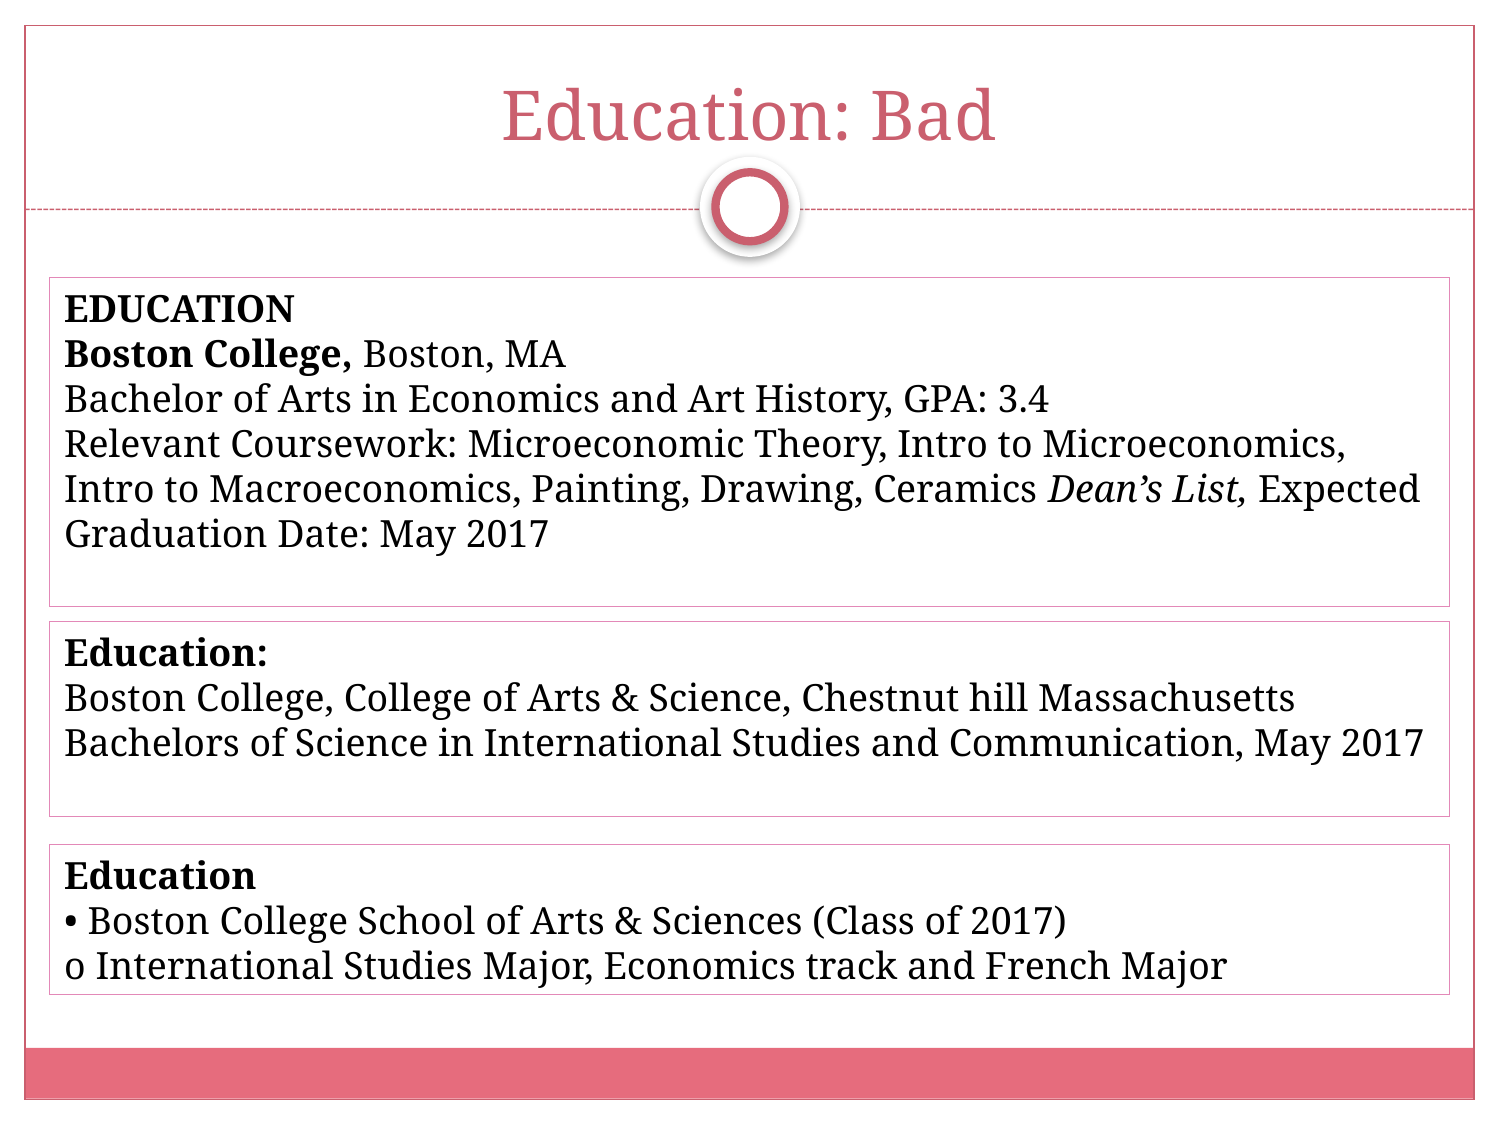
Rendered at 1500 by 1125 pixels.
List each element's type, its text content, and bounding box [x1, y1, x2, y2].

text_box Education • Boston College School of Arts & Sciences (Class of 2017) o International Studies Major, Economics track and French Major [49, 844, 1450, 995]
title Education: Bad [49, 37, 1450, 162]
text_box EDUCATION Boston College, Boston, MA Bachelor of Arts in Economics and Art History, GPA: 3.4 Relevant Coursework: Microeconomic Theory, Intro to Microeconomics, Intro to Macroeconomics, Painting, Drawing, Ceramics Dean’s List, Expected Graduation Date: May 2017 [49, 277, 1450, 607]
text_box Education: Boston College, College of Arts & Science, Chestnut hill Massachusetts Bachelors of Science in International Studies and Communication, May 2017 [49, 621, 1450, 817]
